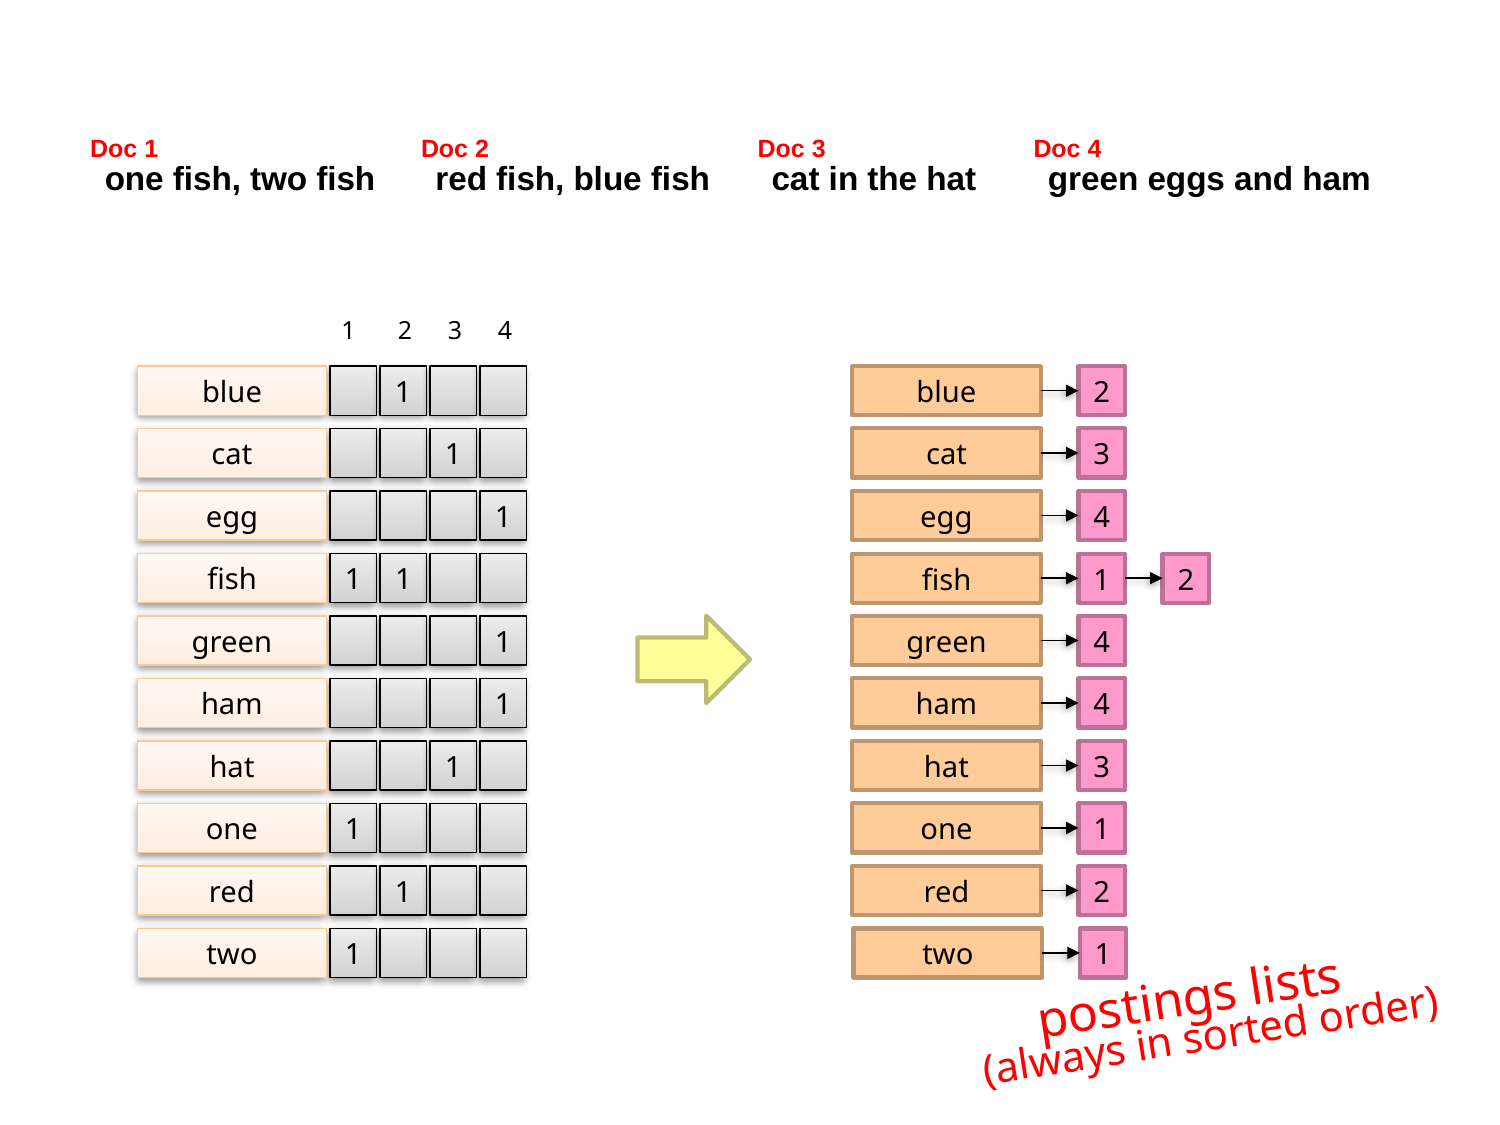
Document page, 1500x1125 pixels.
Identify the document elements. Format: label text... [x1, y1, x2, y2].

text_box [479, 365, 527, 416]
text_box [74, 124, 394, 206]
text_box [429, 865, 476, 916]
text_box red [850, 864, 1043, 917]
text_box 1 [379, 553, 426, 603]
text_box blue [137, 365, 327, 416]
text_box [429, 615, 476, 666]
text_box blue [850, 364, 1043, 417]
text_box [379, 615, 426, 666]
text_box [379, 803, 426, 853]
text_box 1 [479, 678, 527, 728]
text_box green [850, 614, 1043, 667]
text_box 1 [326, 307, 371, 352]
text_box one [850, 801, 1043, 855]
text_box 3 [1076, 739, 1127, 792]
text_box 3 [1076, 426, 1127, 480]
text_box 1 [329, 928, 376, 978]
text_box [329, 615, 376, 666]
text_box [329, 365, 377, 416]
text_box green [137, 615, 327, 666]
text_box [379, 428, 426, 478]
text_box fish [137, 553, 327, 603]
text_box ham [850, 676, 1043, 730]
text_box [1018, 124, 1389, 206]
text_box one [137, 803, 327, 853]
text_box [429, 803, 476, 853]
text_box 4 [1076, 614, 1127, 667]
text_box 1 [329, 553, 376, 603]
text_box 1 [479, 490, 527, 541]
text_box 1 [1076, 552, 1127, 605]
text_box 1 [429, 428, 476, 478]
text_box [429, 928, 476, 978]
text_box hat [850, 739, 1043, 792]
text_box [742, 124, 994, 206]
text_box [479, 865, 527, 916]
text_box red [137, 865, 327, 916]
text_box [479, 803, 527, 853]
text_box [329, 490, 376, 541]
text_box [379, 928, 426, 978]
text_box postings lists [1016, 932, 1357, 1029]
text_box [405, 124, 729, 206]
text_box hat [137, 740, 327, 791]
text_box egg [137, 490, 327, 541]
text_box 1 [379, 365, 427, 416]
text_box 2 [383, 307, 427, 352]
text_box [479, 928, 527, 978]
text_box [429, 365, 477, 416]
text_box 4 [1076, 489, 1127, 542]
text_box [429, 490, 476, 541]
text_box 3 [432, 307, 477, 352]
text_box [379, 740, 426, 791]
text_box cat [137, 428, 327, 478]
text_box [329, 678, 376, 728]
text_box [329, 865, 376, 916]
text_box [379, 490, 426, 541]
text_box [329, 740, 376, 791]
text_box [479, 740, 527, 791]
text_box 2 [1076, 364, 1127, 417]
text_box 1 [1078, 926, 1128, 974]
text_box 2 [1076, 864, 1127, 917]
text_box 1 [329, 803, 376, 853]
text_box 4 [1076, 676, 1127, 730]
text_box cat [850, 426, 1043, 480]
text_box [329, 428, 376, 478]
text_box fish [850, 552, 1043, 605]
text_box 1 [479, 615, 527, 666]
text_box ham [137, 678, 327, 728]
text_box [379, 678, 426, 728]
text_box [635, 613, 753, 706]
text_box egg [850, 489, 1043, 542]
text_box two [137, 928, 327, 978]
text_box two [851, 926, 1044, 980]
text_box 2 [1160, 552, 1211, 605]
text_box [479, 428, 527, 478]
text_box 1 [1076, 801, 1127, 855]
text_box 1 [379, 865, 426, 916]
text_box 1 [429, 740, 476, 791]
text_box 4 [483, 307, 527, 352]
text_box [429, 678, 476, 728]
text_box [429, 553, 476, 603]
text_box [479, 553, 527, 603]
text_box (always in sorted order) [963, 963, 1458, 1103]
